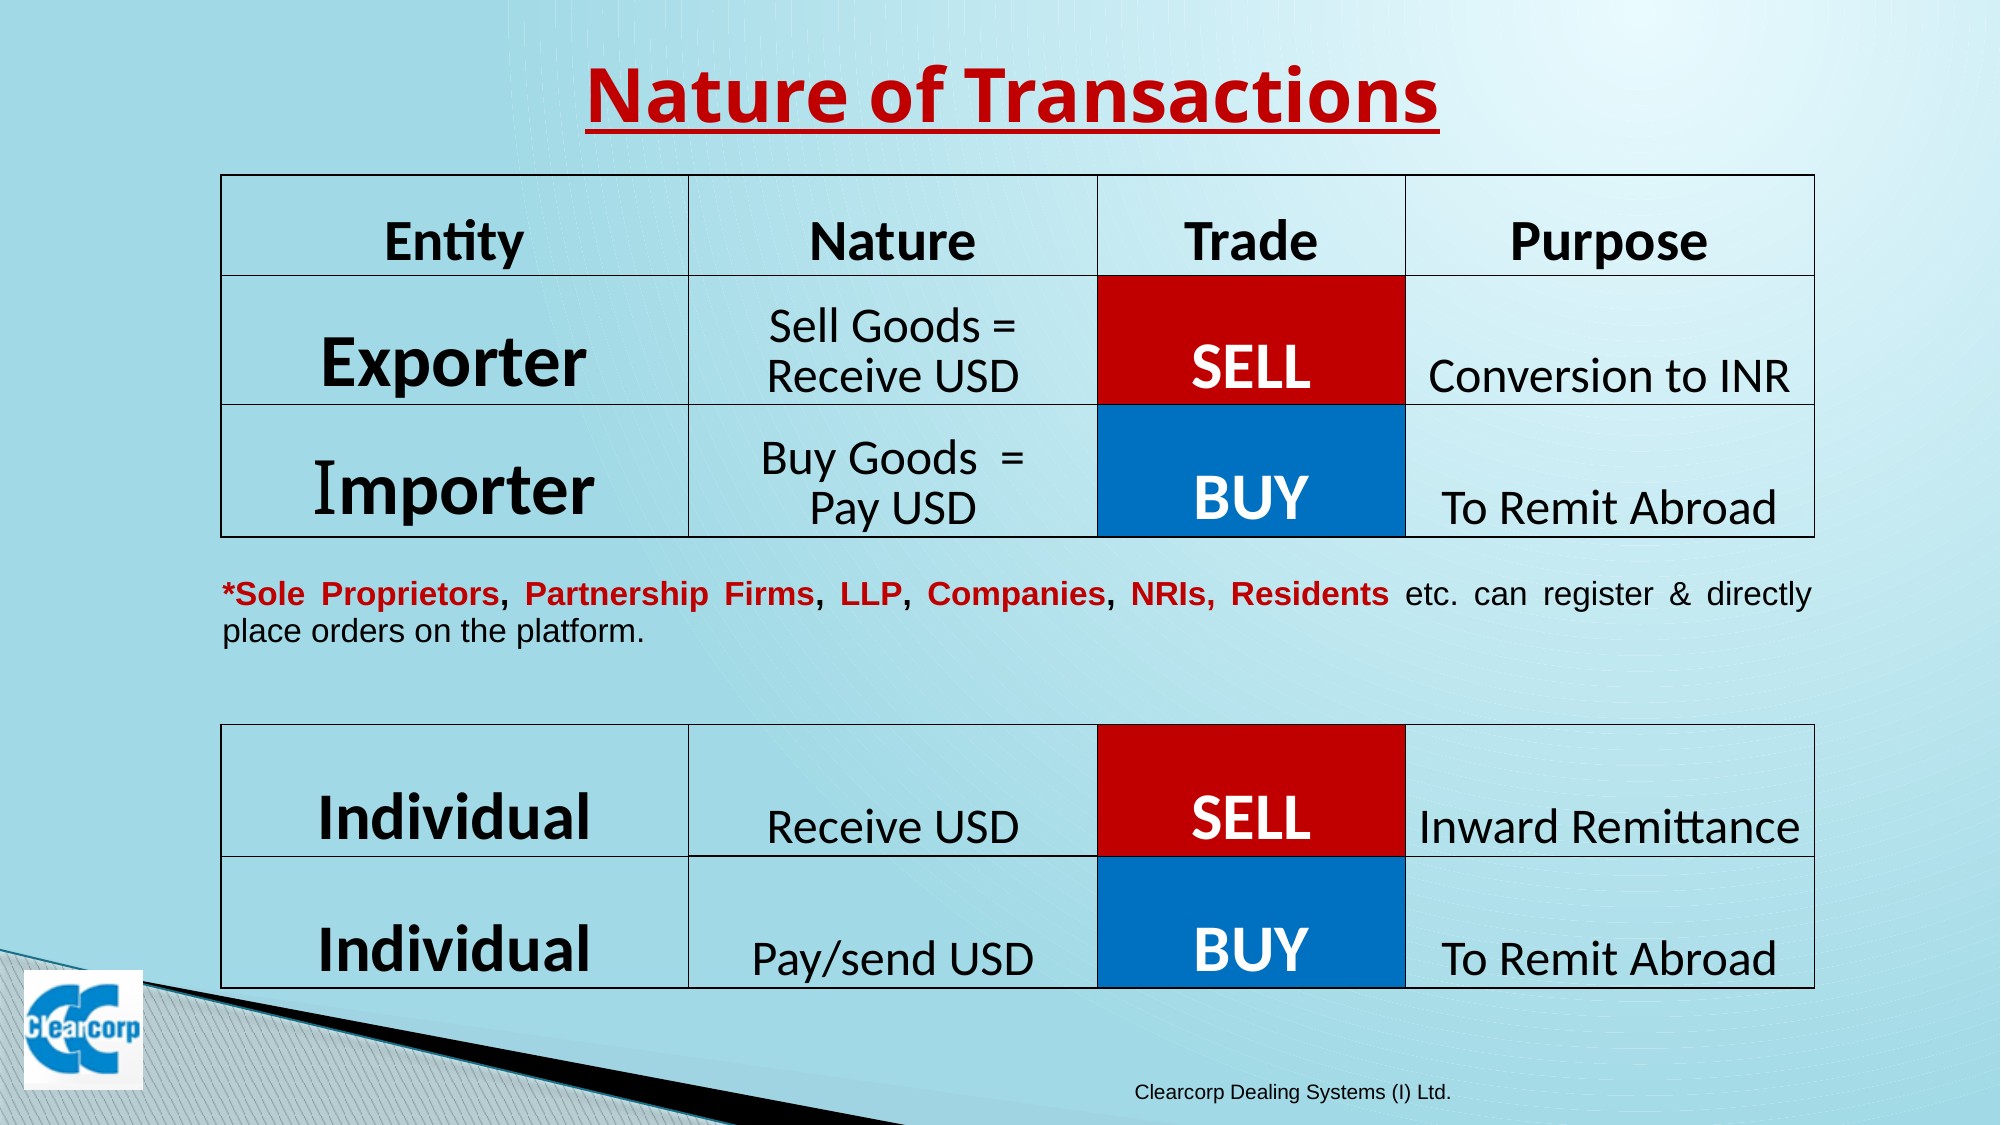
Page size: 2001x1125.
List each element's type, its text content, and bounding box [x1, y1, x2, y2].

table_header Entity [222, 188, 688, 275]
table_cell Conversion to INR [1406, 276, 1814, 404]
table_header Purpose [1406, 188, 1814, 275]
table_cell Individual [222, 725, 688, 856]
table_cell BUY [1098, 405, 1405, 536]
title Nature of Transactions [112, 0, 1913, 188]
table_cell Exporter [222, 276, 688, 404]
table_cell Buy Goods = Pay USD [689, 405, 1097, 536]
table_cell Receive USD [689, 725, 1097, 855]
table_cell Inward Remittance [1406, 725, 1814, 856]
table_cell Individual [222, 857, 688, 987]
table_cell BUY [1098, 857, 1405, 987]
table_cell To Remit Abroad [1406, 405, 1814, 536]
table_header Trade [1098, 188, 1405, 275]
footer Clearcorp Dealing Systems (I) Ltd. [958, 1051, 1473, 1112]
table_cell To Remit Abroad [1406, 857, 1814, 987]
table_header Nature [689, 188, 1097, 275]
table_cell SELL [1098, 725, 1405, 856]
table_cell *Sole Proprietors, Partnership Firms, LLP, Companies, NRIs, Residents etc. can register & directly place orders on the platform. [221, 538, 1814, 724]
picture [24, 970, 143, 1090]
table_cell Pay/send USD [689, 857, 1097, 987]
table_cell SELL [1098, 276, 1405, 404]
table_cell Importer [222, 405, 688, 536]
table_cell Sell Goods = Receive USD [689, 276, 1097, 404]
